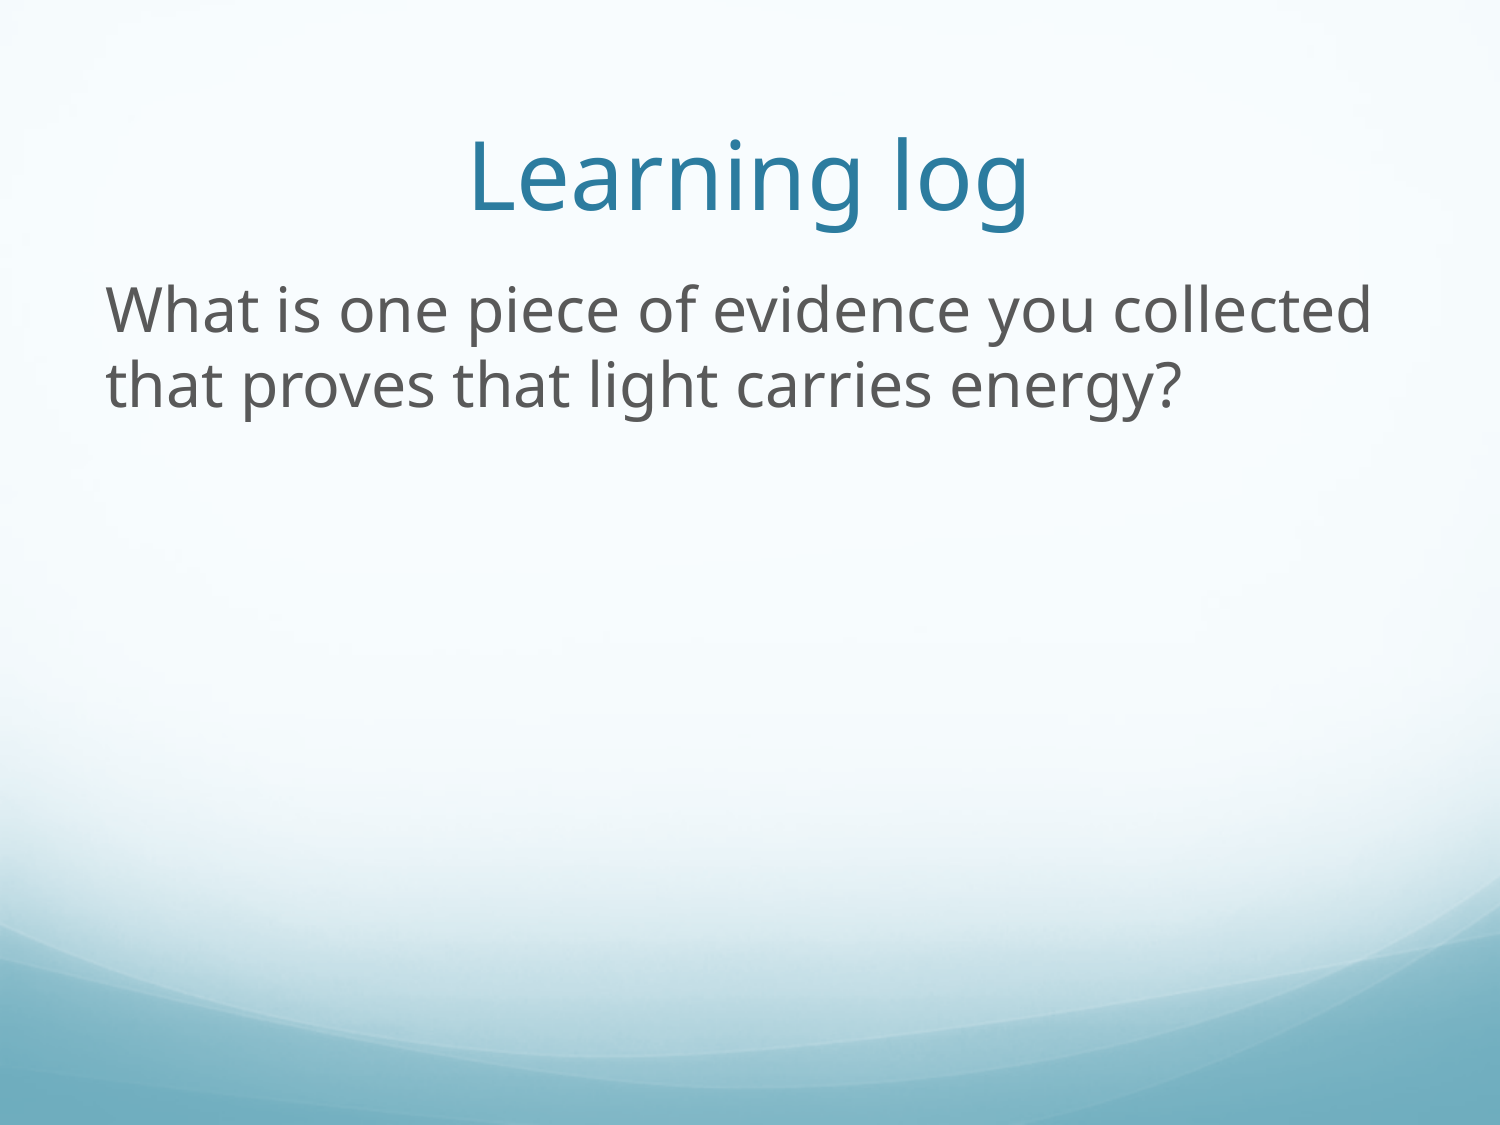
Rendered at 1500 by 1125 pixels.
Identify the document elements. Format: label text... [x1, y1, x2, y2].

list What is one piece of evidence you collected that proves that light carries energy? [90, 262, 1410, 975]
picture [0, 0, 1500, 1125]
title Learning log [90, 17, 1410, 237]
